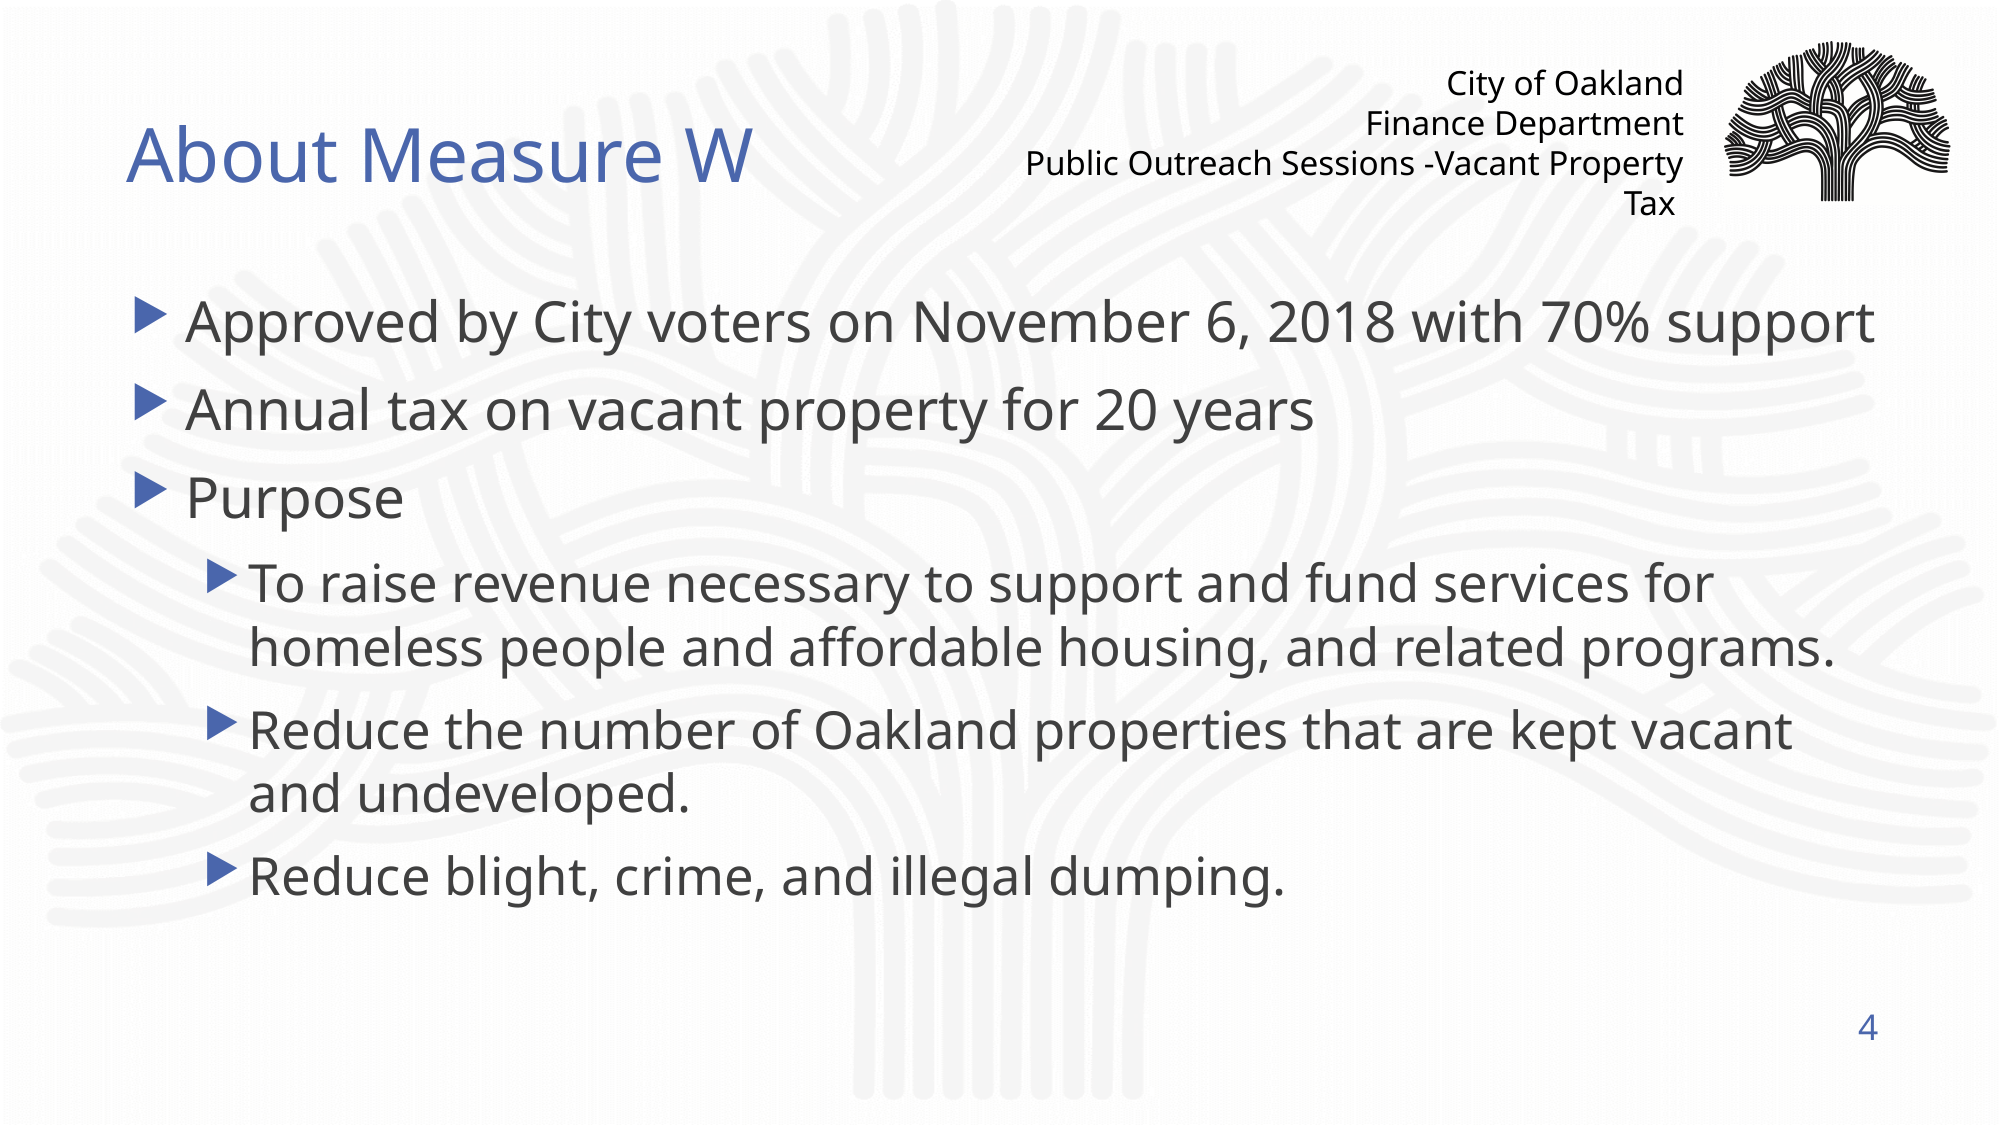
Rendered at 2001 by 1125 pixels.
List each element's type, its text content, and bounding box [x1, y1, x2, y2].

list Approved by City voters on November 6, 2018 with 70% support Annual tax on vacant property for 20 years Purpose To raise revenue necessary to support and fund services for homeless people and affordable housing, and related programs. Reduce the number of Oakland properties that are kept vacant and undeveloped. Reduce blight, crime, and illegal dumping. [115, 278, 1894, 925]
text_box City of Oakland Finance Department Public Outreach Sessions -Vacant Property Tax [963, 54, 1700, 230]
slide_number 4 [1781, 998, 1894, 1059]
picture [1723, 41, 1952, 205]
title About Measure W [111, 99, 1522, 317]
